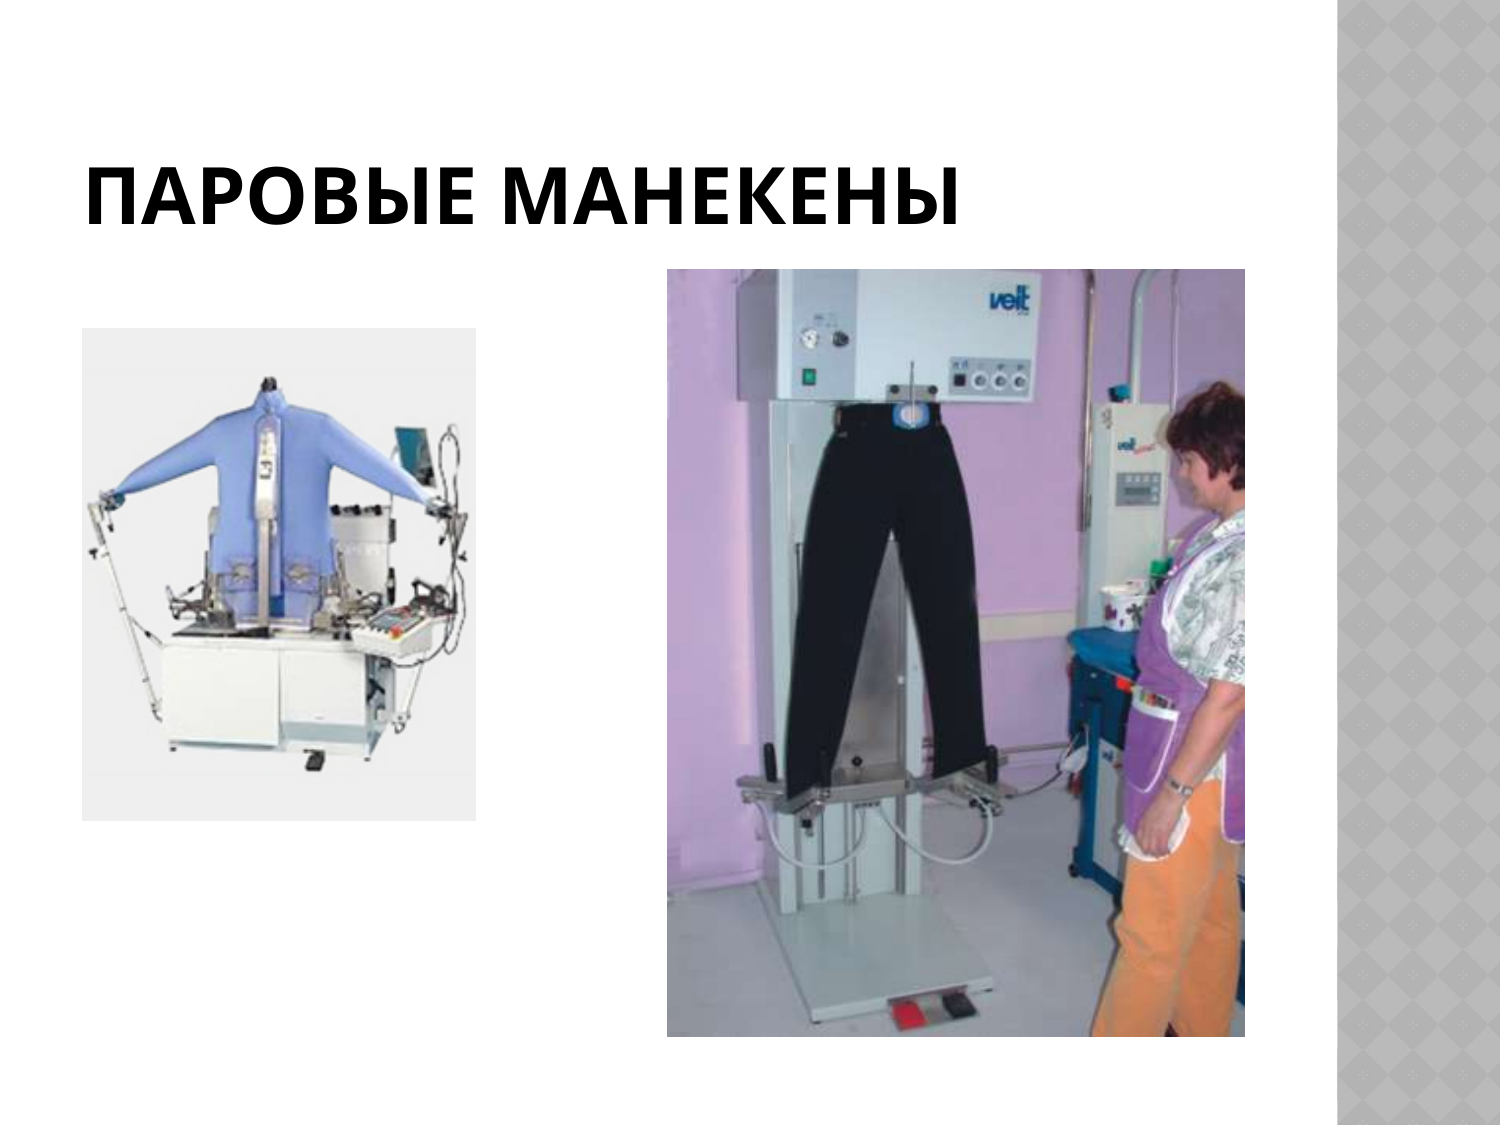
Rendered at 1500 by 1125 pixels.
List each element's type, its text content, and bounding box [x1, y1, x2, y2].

picture [667, 269, 1245, 1038]
picture [81, 327, 477, 821]
title Паровые манекены [75, 52, 1263, 240]
